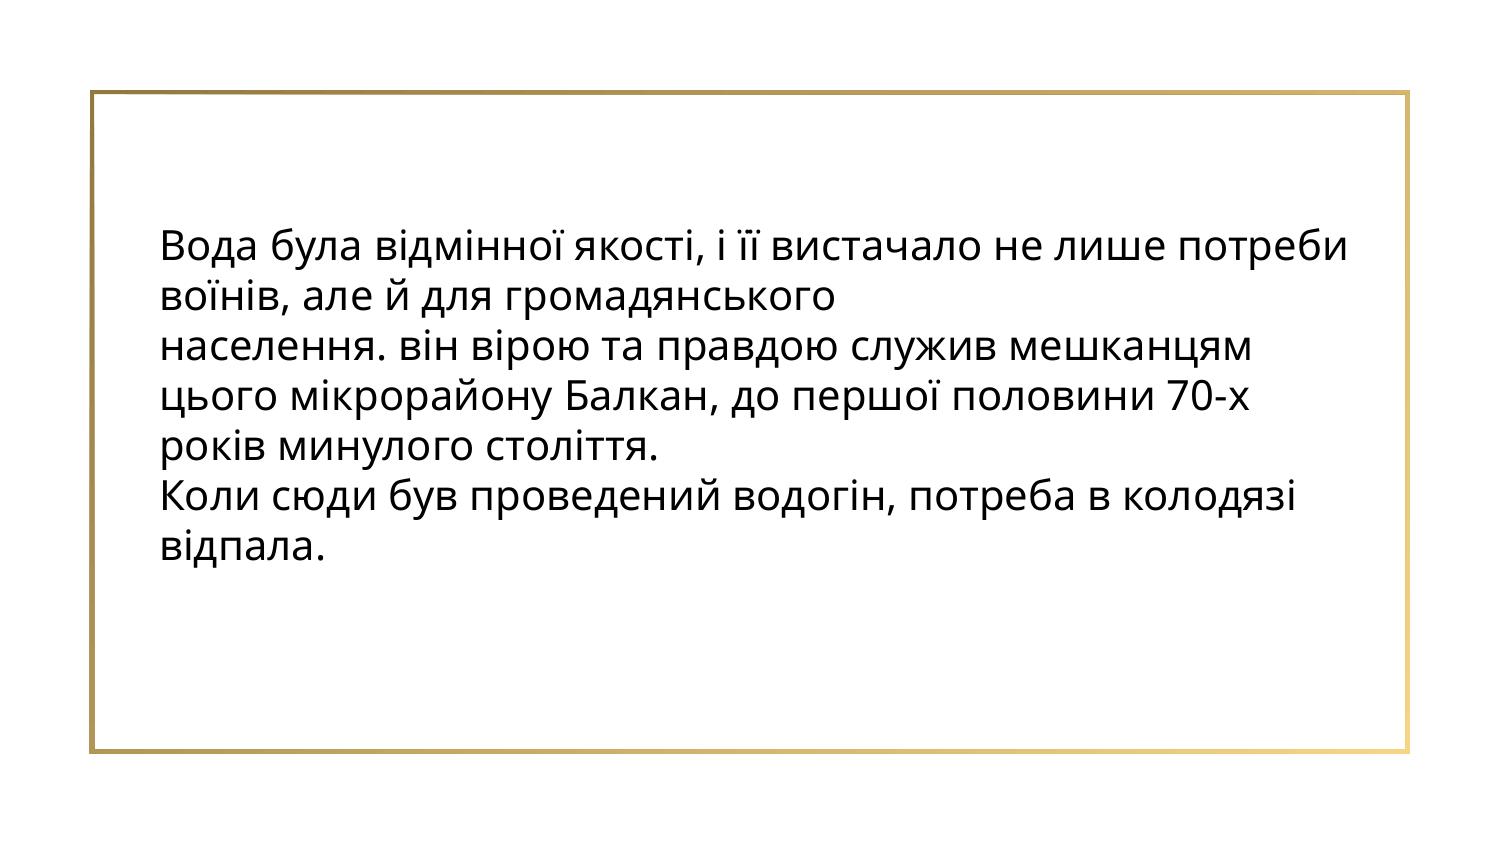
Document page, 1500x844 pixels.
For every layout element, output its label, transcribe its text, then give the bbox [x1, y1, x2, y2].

text_box Вода була відмінної якості, і її вистачало не лише потреби воїнів, але й для громадянського населення. він вірою та правдою служив мешканцям цього мікрорайону Балкан, до першої половини 70-х років минулого століття. Коли сюди був проведений водогін, потреба в колодязі відпала. [144, 211, 1379, 577]
